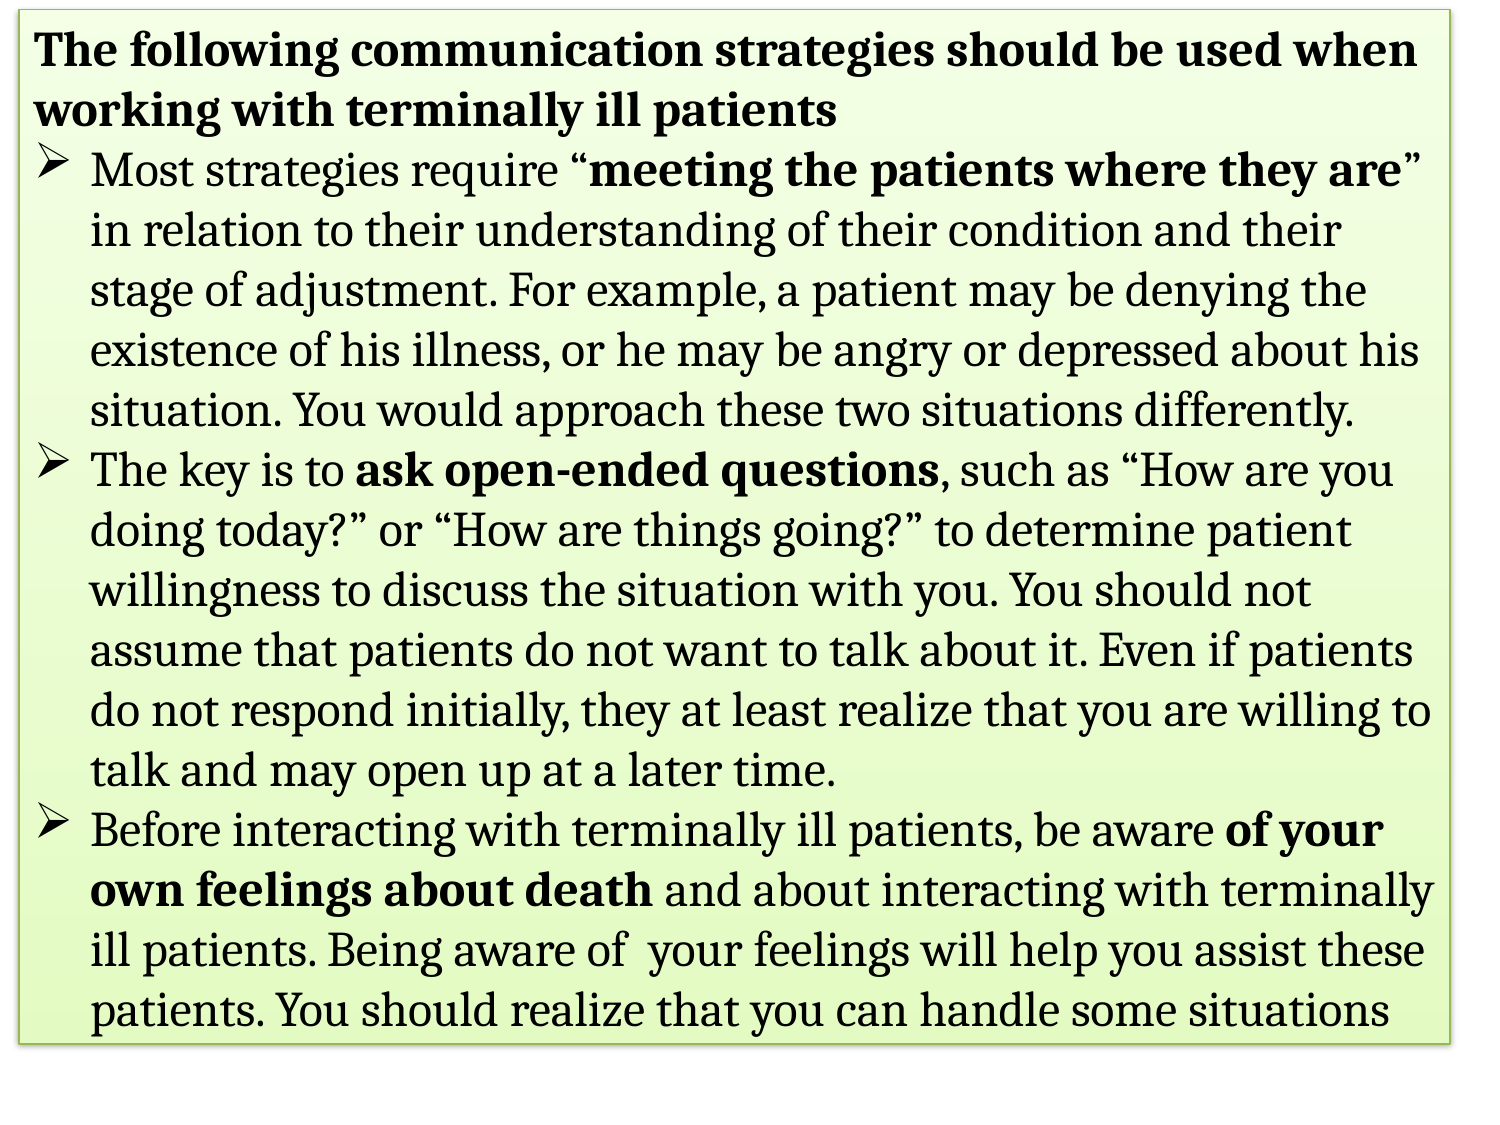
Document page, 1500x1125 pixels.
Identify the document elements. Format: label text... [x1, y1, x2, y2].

text_box The following communication strategies should be used when working with terminally ill patients Most strategies require “meeting the patients where they are” in relation to their understanding of their condition and their stage of adjustment. For example, a patient may be denying the existence of his illness, or he may be angry or depressed about his situation. You would approach these two situations differently. The key is to ask open-ended questions, such as “How are you doing today?” or “How are things going?” to determine patient willingness to discuss the situation with you. You should not assume that patients do not want to talk about it. Even if patients do not respond initially, they at least realize that you are willing to talk and may open up at a later time. Before interacting with terminally ill patients, be aware of your own feelings about death and about interacting with terminally ill patients. Being aware of your feelings will help you assist these patients. You should realize that you can handle some situations [18, 9, 1451, 1045]
